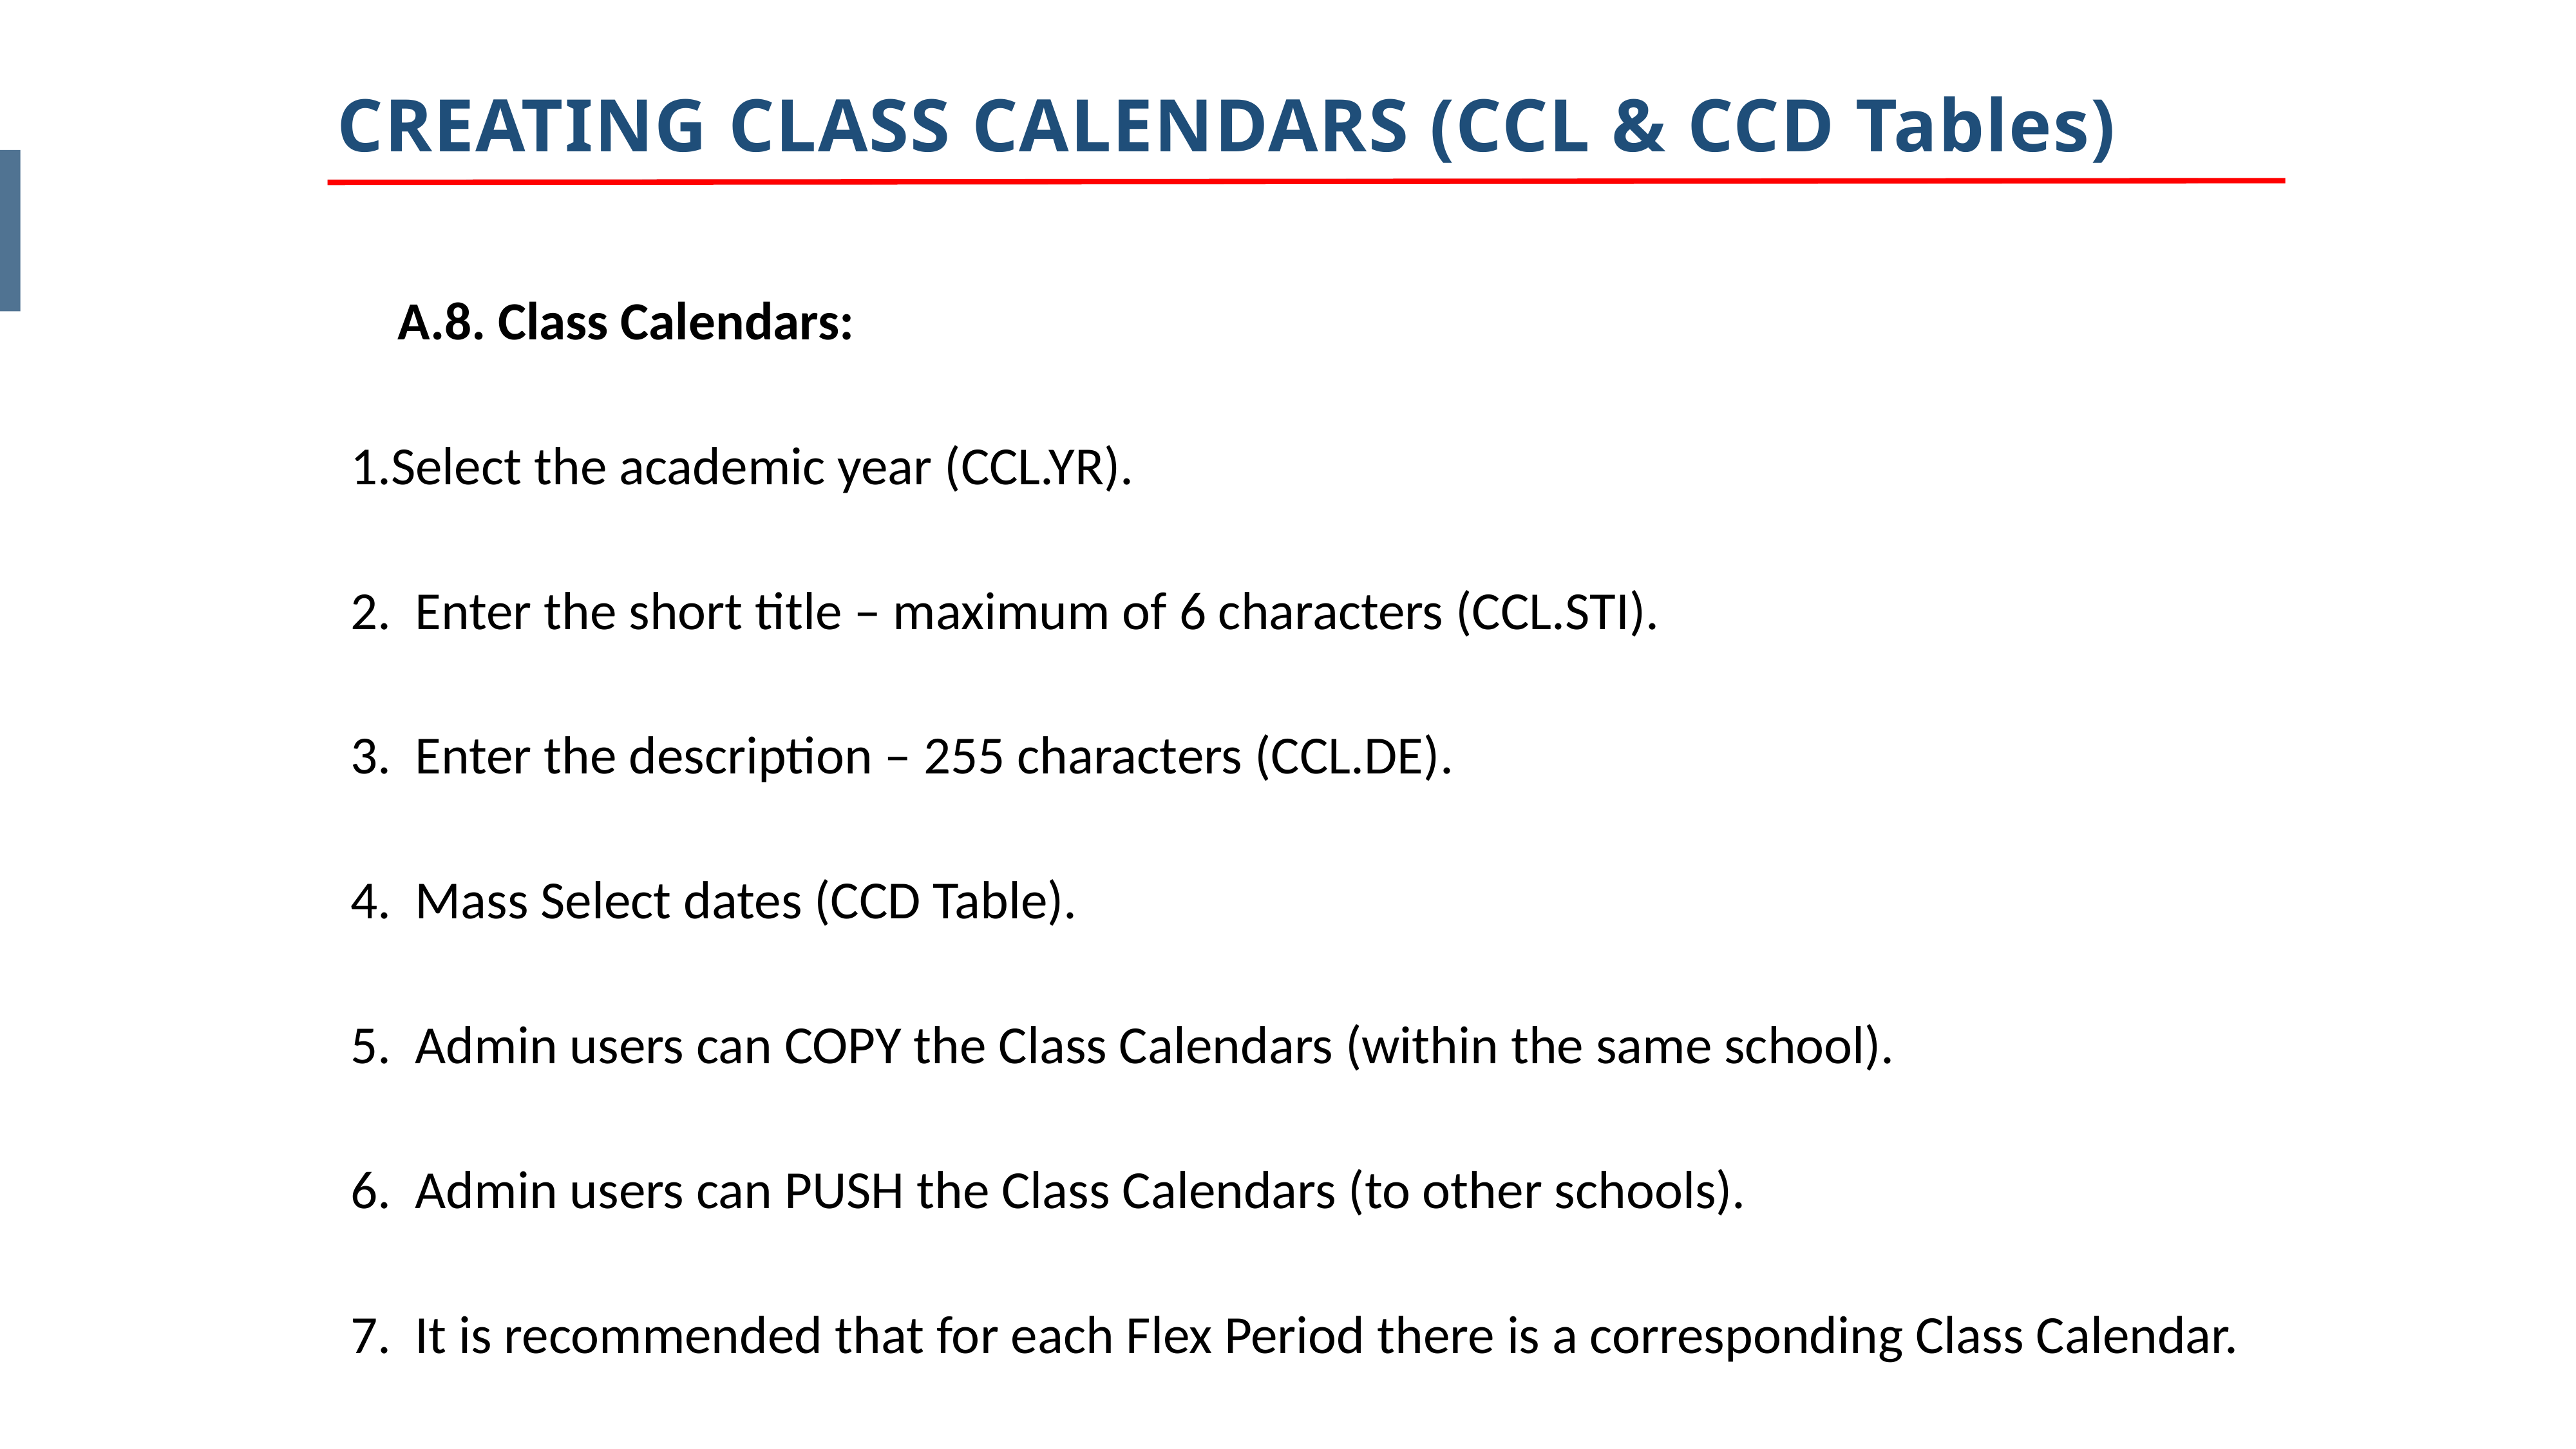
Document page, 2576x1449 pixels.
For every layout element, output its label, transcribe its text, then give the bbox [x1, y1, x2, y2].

text_box [0, 149, 21, 312]
text_box CREATING CLASS CALENDARS (CCL & CCD Tables) [327, 74, 2266, 171]
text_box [327, 180, 2286, 183]
text_box A.8. Class Calendars: Select the academic year (CCL.YR). Enter the short title – maximum of 6 characters (CCL.STI). Enter the description – 255 characters (CCL.DE). Mass Select dates (CCD Table). Admin users can COPY the Class Calendars (within the same school). Admin users can PUSH the Class Calendars (to other schools). It is recommended that for each Flex Period there is a corresponding Class Calendar. [327, 216, 2331, 1437]
